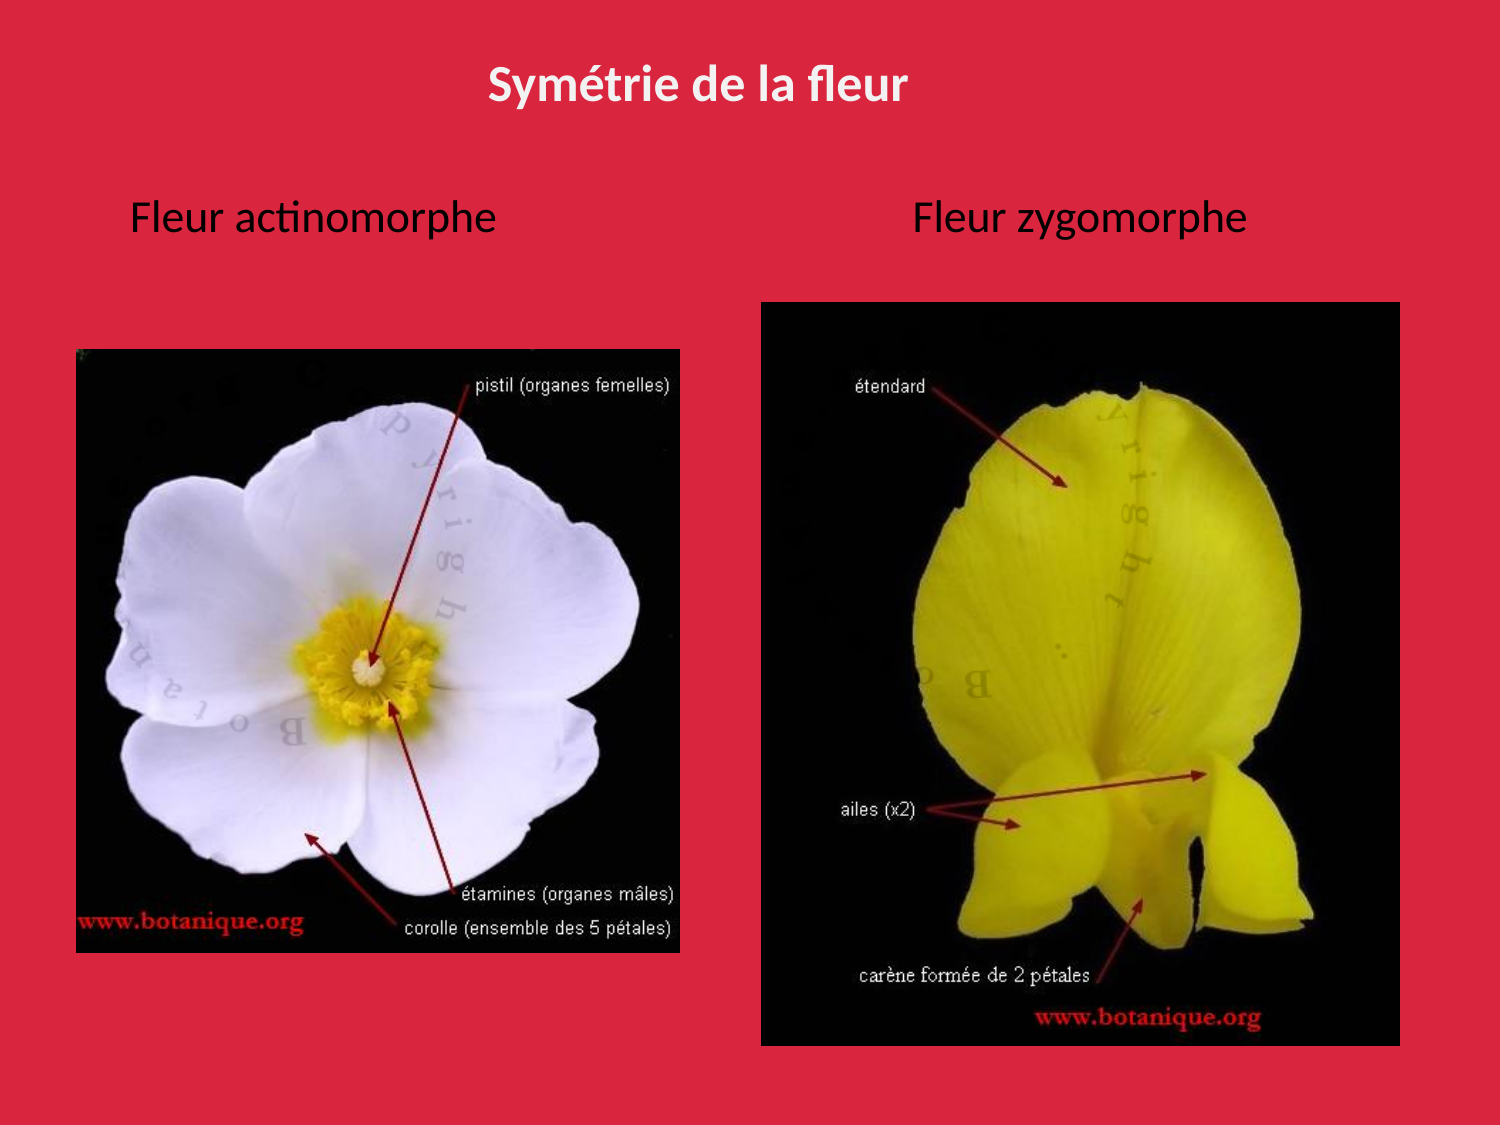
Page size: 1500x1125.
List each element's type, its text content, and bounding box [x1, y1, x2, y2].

text_box Fleur actinomorphe [116, 184, 511, 250]
text_box Fleur zygomorphe [898, 184, 1262, 250]
text_box Symétrie de la fleur [474, 48, 923, 120]
picture [761, 302, 1400, 1046]
picture [76, 349, 680, 953]
